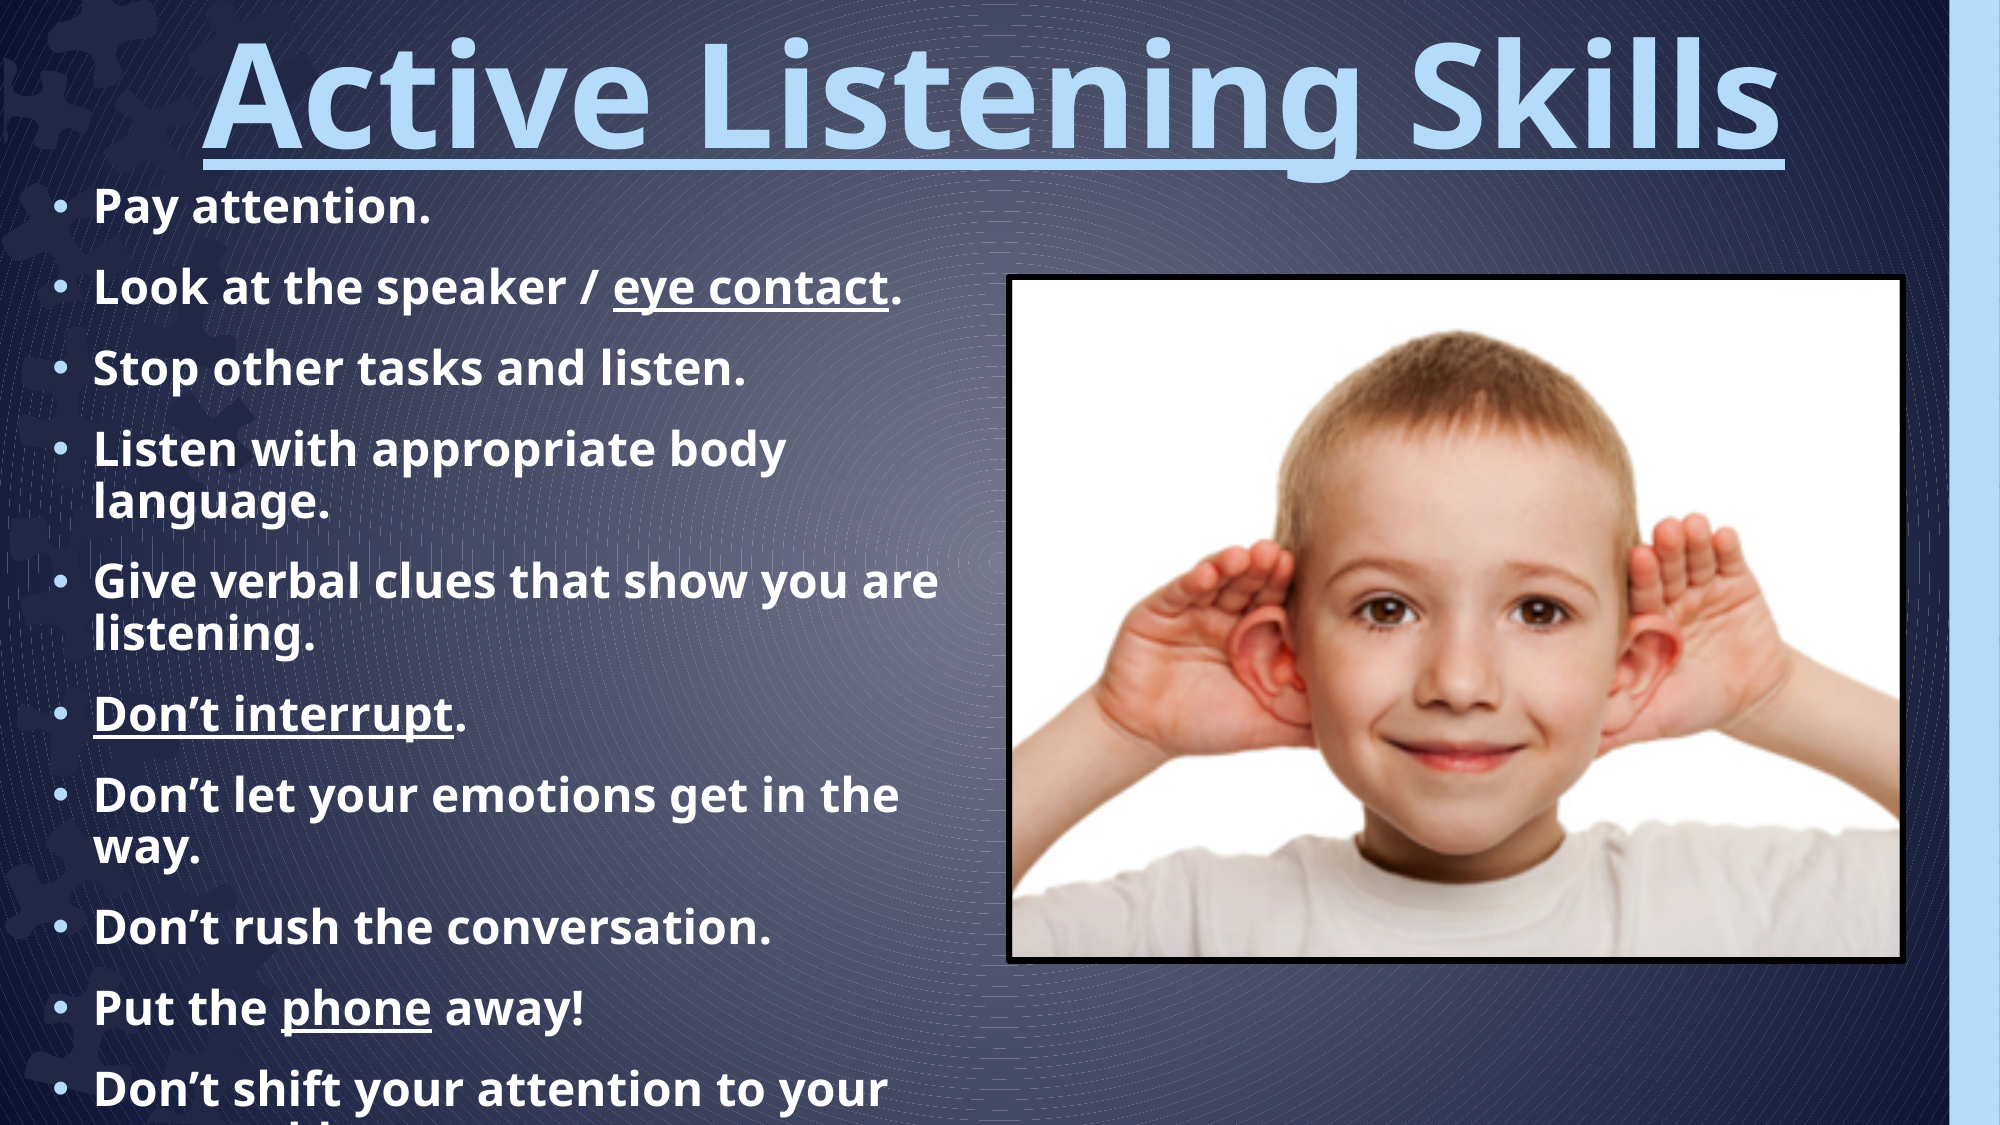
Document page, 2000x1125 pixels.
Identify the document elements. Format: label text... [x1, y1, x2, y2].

picture [1012, 280, 1900, 958]
text_box Active Listening Skills [12, 0, 1975, 188]
list Pay attention. Look at the speaker / eye contact. Stop other tasks and listen. Listen with appropriate body language. Give verbal clues that show you are listening. Don’t interrupt. Don’t let your emotions get in the way. Don’t rush the conversation. Put the phone away! Don’t shift your attention to your own problems. [37, 188, 1013, 1125]
